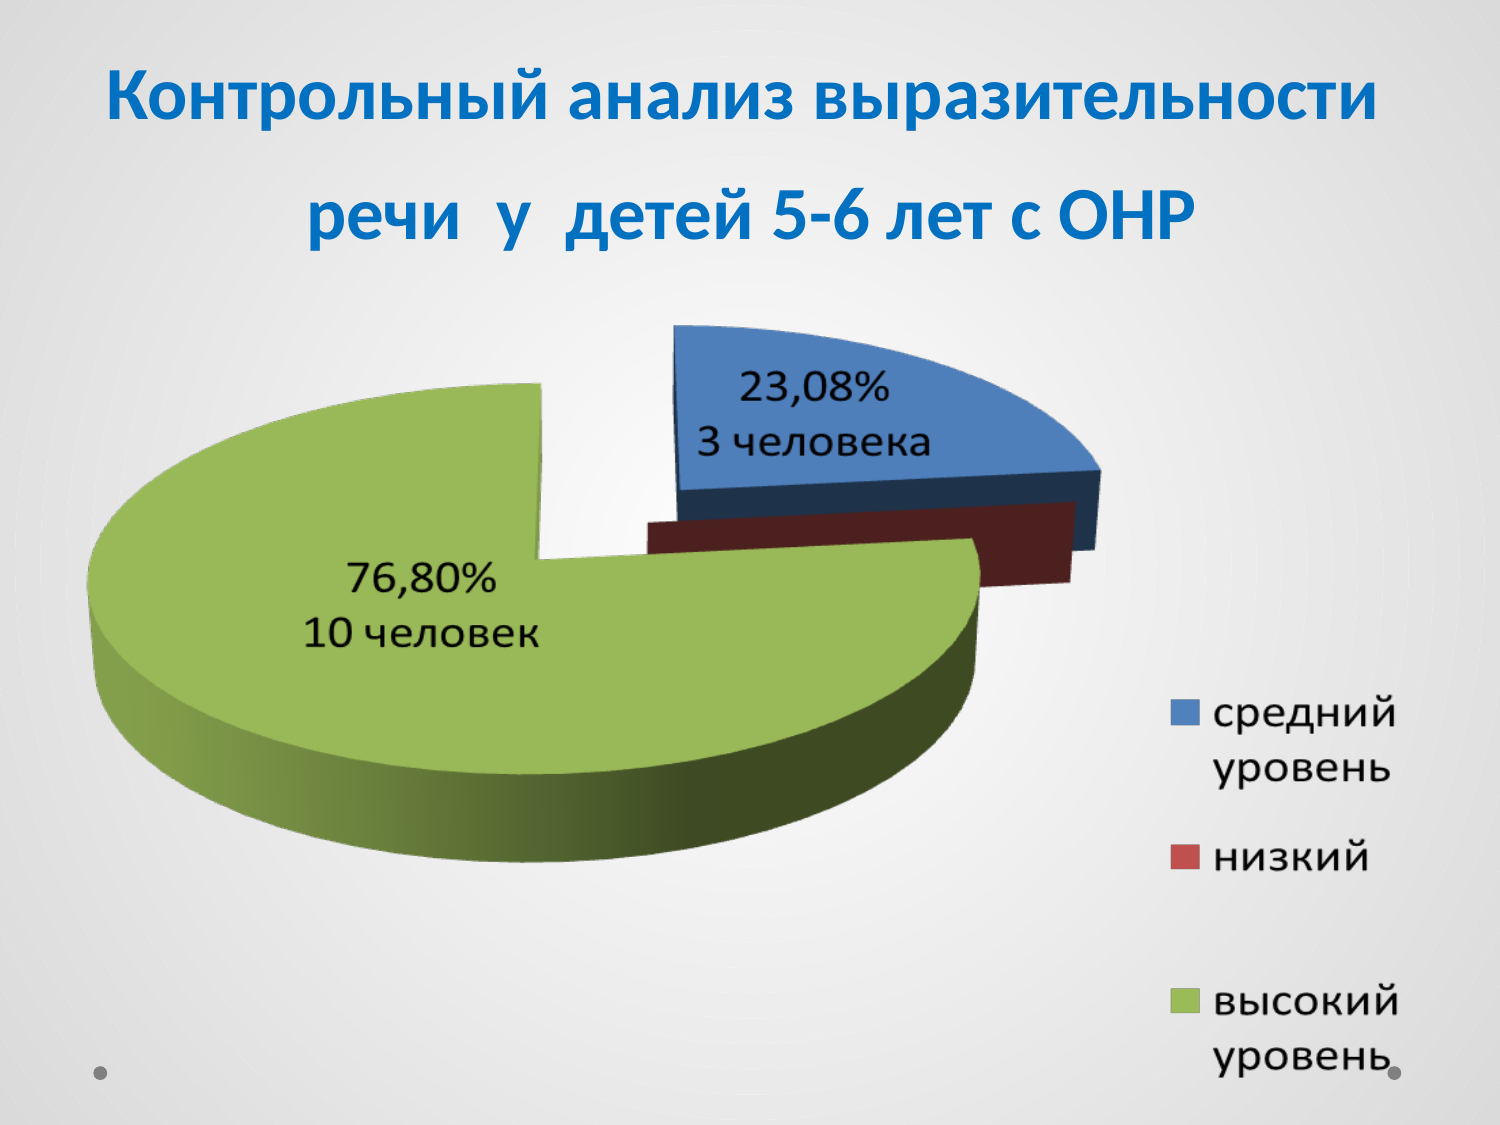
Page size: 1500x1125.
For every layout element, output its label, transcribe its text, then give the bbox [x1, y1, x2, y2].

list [64, 255, 1447, 1110]
title Контрольный анализ выразительности речи у детей 5-6 лет с ОНР [76, 0, 1427, 253]
